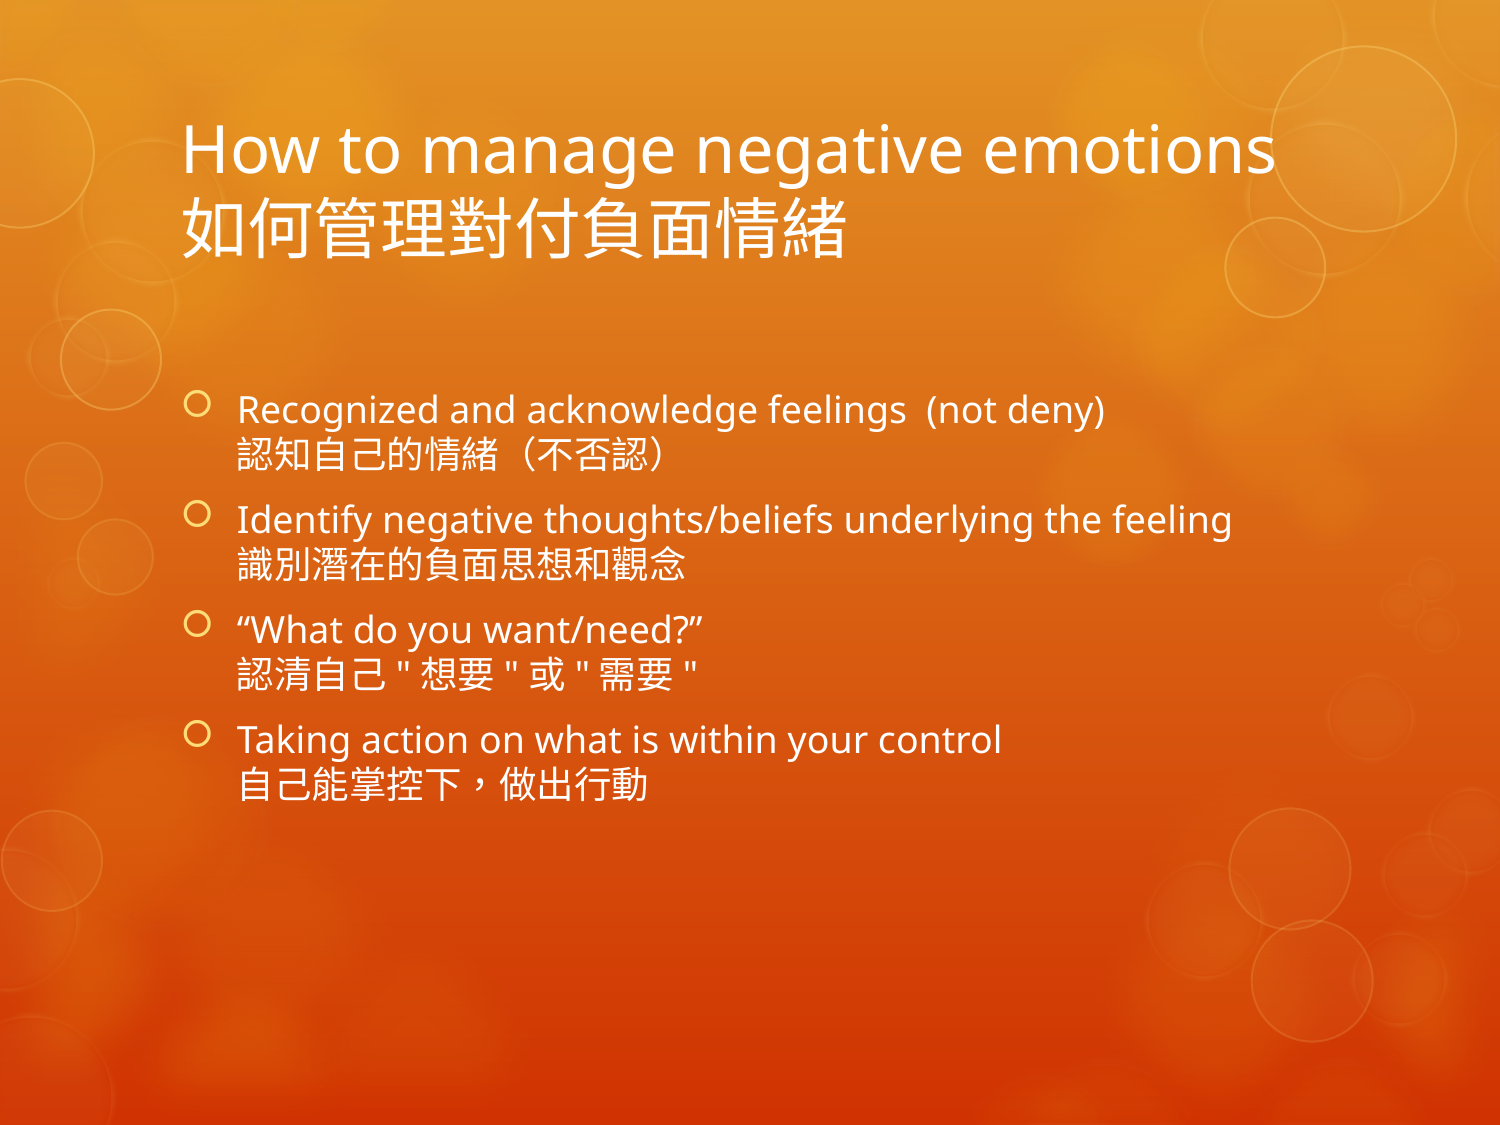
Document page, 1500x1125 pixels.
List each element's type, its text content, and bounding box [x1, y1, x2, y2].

title How to manage negative emotions 如何管理對付負面情緒 [165, 110, 1335, 263]
list Recognized and acknowledge feelings (not deny) 認知自己的情緒（不否認） Identify negative thoughts/beliefs underlying the feeling 識別潛在的負面思想和觀念 “What do you want/need?” 認清自己"想要"或"需要" Taking action on what is within your control 自己能掌控下，做出行動 [165, 296, 1335, 962]
